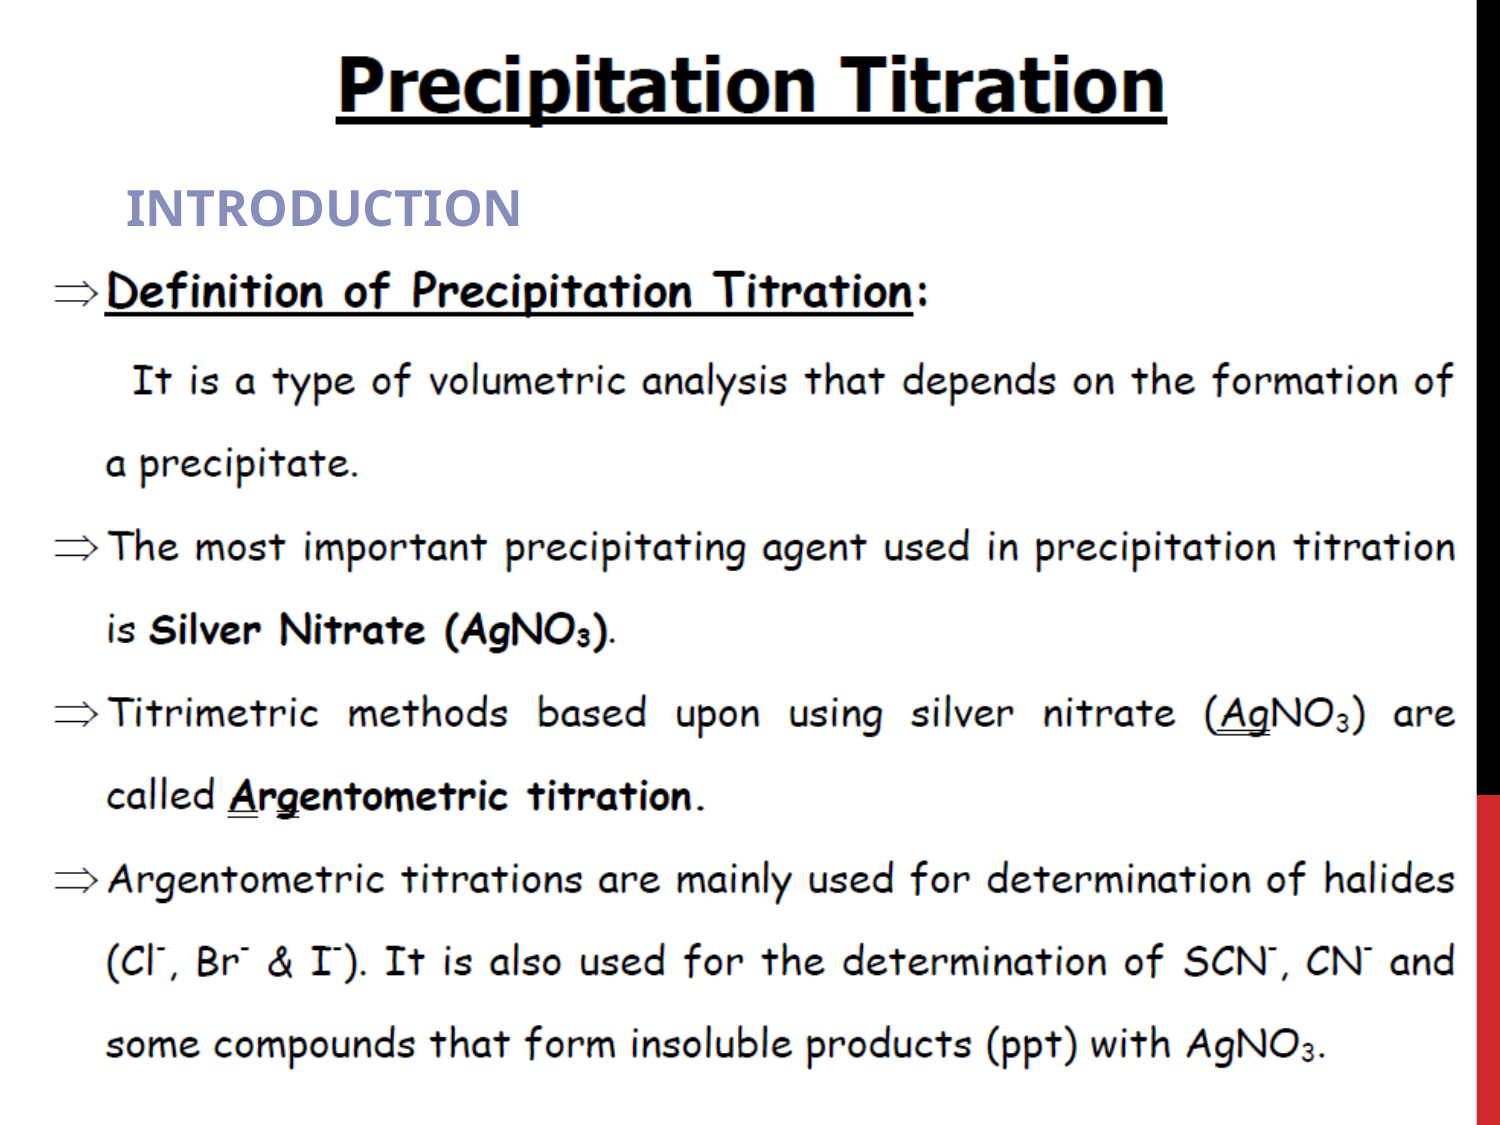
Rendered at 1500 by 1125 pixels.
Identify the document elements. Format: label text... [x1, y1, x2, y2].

picture [324, 36, 1189, 158]
picture [42, 249, 1467, 1075]
text_box INTRODUCTION [85, 160, 565, 244]
